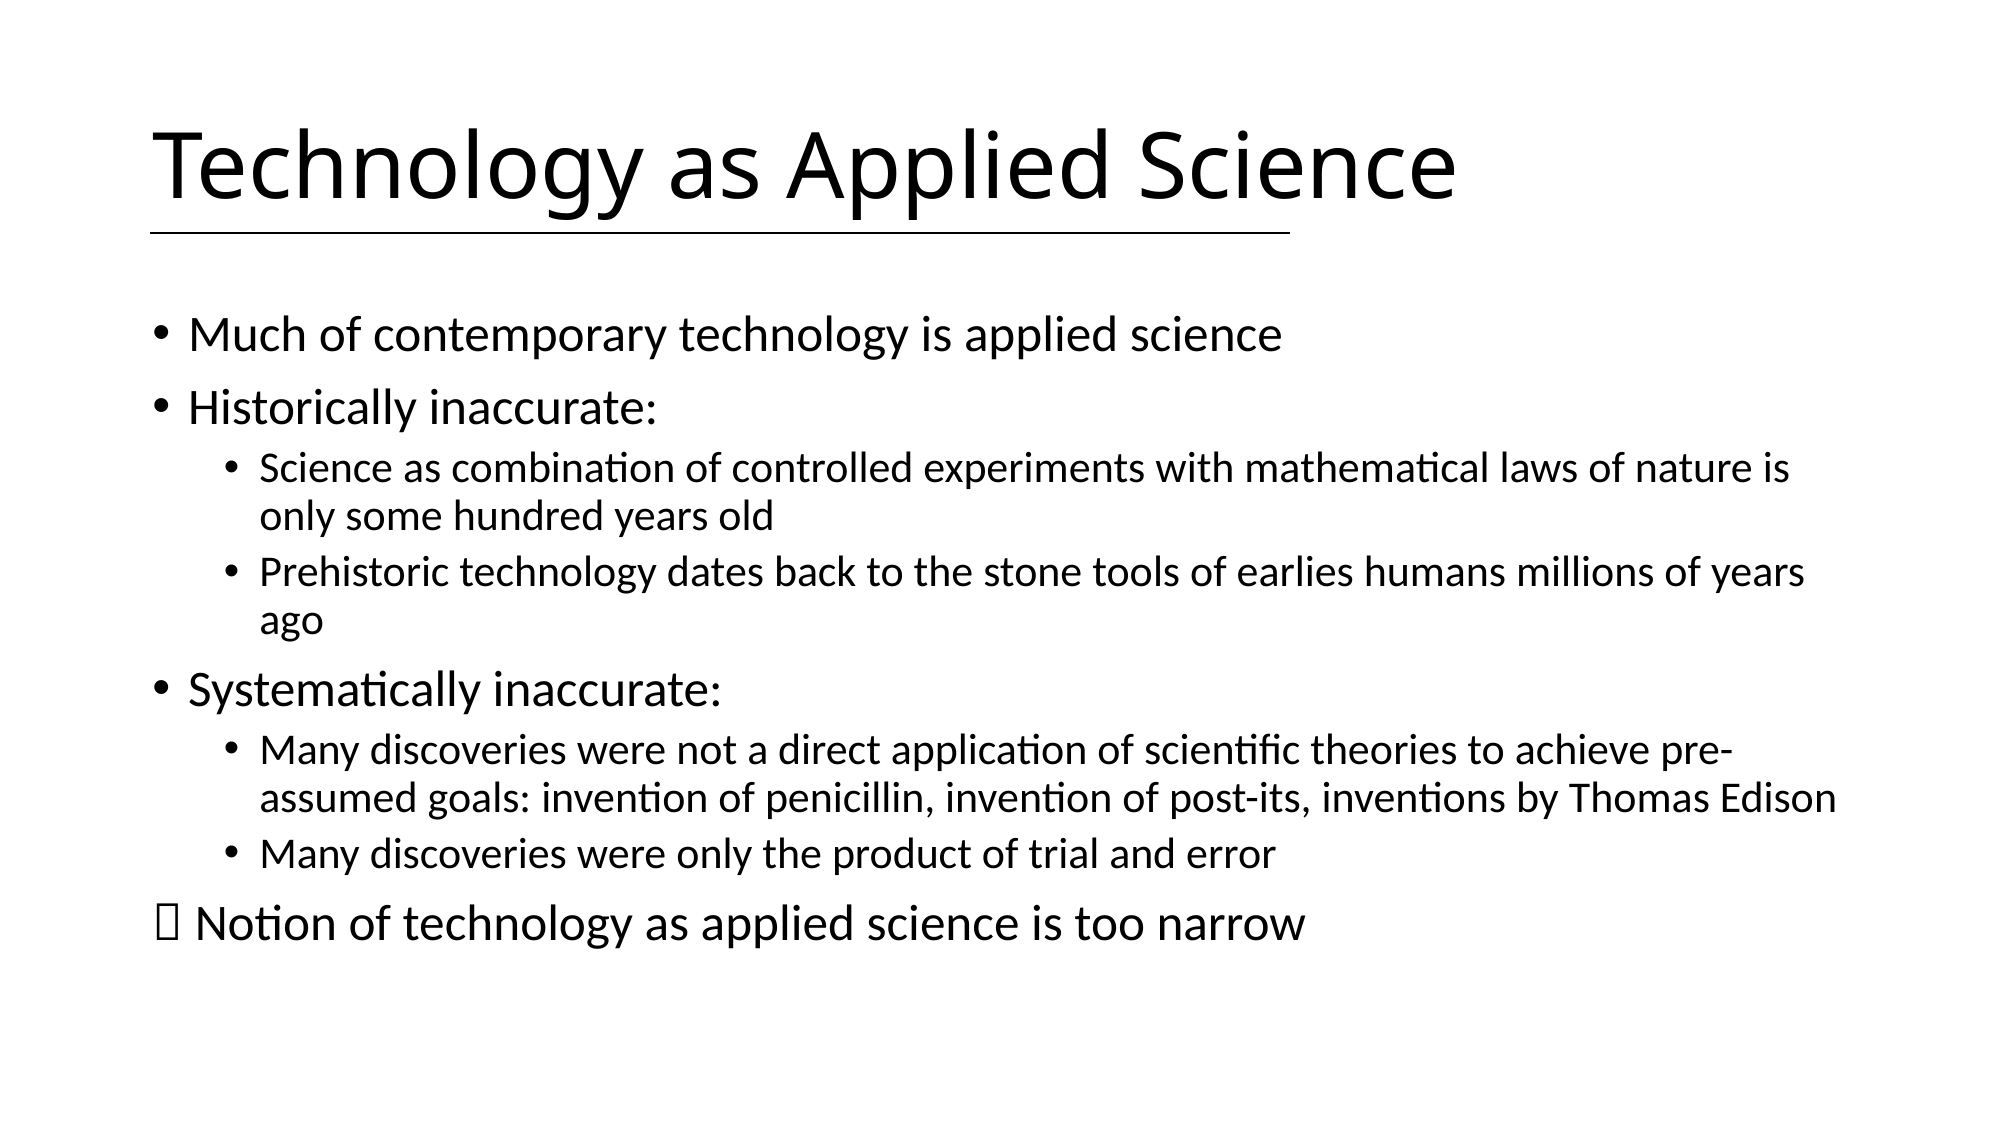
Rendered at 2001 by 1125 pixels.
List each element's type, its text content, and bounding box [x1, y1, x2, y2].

list Much of contemporary technology is applied science Historically inaccurate: Science as combination of controlled experiments with mathematical laws of nature is only some hundred years old Prehistoric technology dates back to the stone tools of earlies humans millions of years ago Systematically inaccurate: Many discoveries were not a direct application of scientific theories to achieve pre-assumed goals: invention of penicillin, invention of post-its, inventions by Thomas Edison Many discoveries were only the product of trial and error  Notion of technology as applied science is too narrow [137, 299, 1863, 1014]
title Technology as Applied Science [137, 59, 1863, 278]
